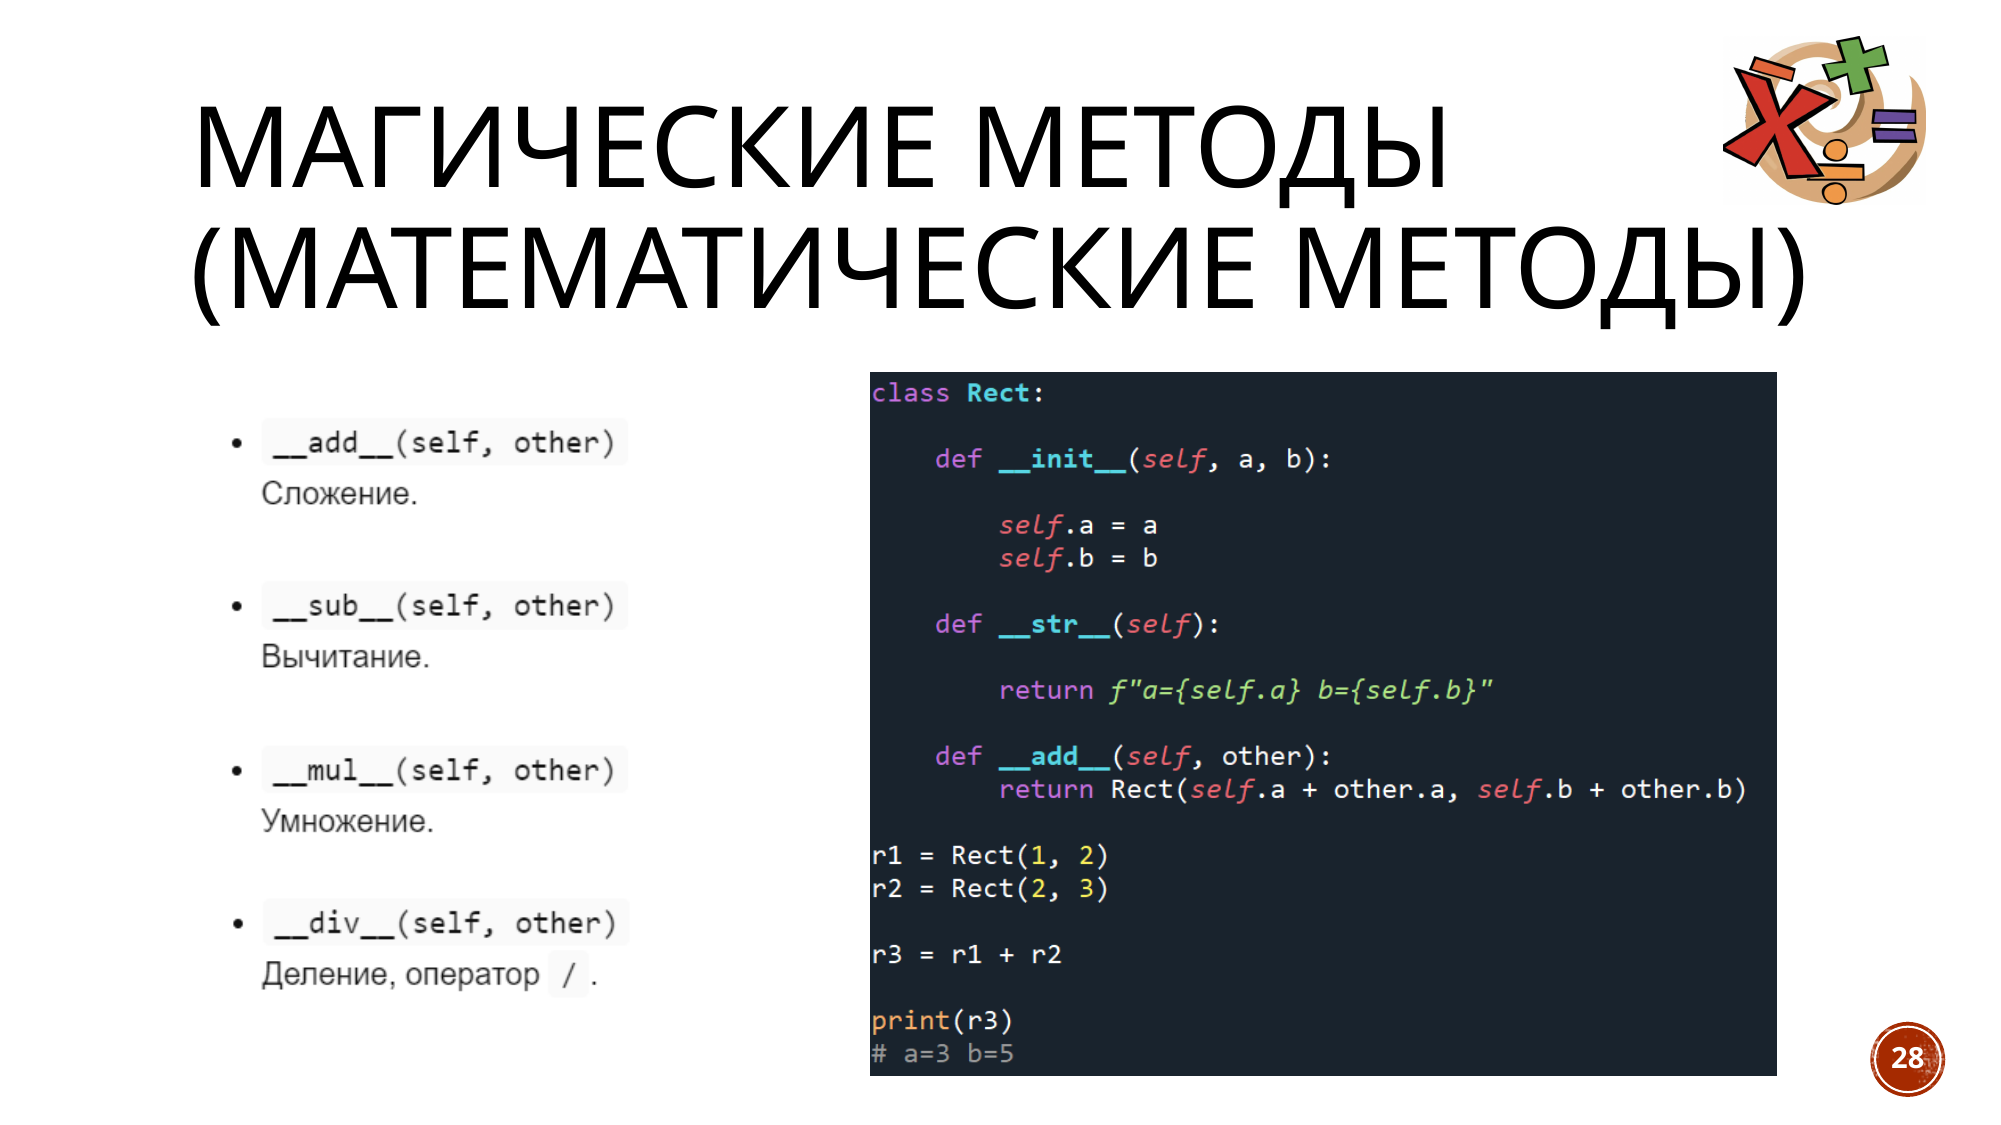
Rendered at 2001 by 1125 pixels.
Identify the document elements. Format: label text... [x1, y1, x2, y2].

picture [182, 880, 738, 1029]
picture [870, 372, 1777, 1076]
title Магические методы (математические методы) [175, 79, 1826, 344]
picture [187, 376, 827, 862]
slide_number 28 [1855, 1028, 1961, 1089]
picture [1723, 36, 1926, 205]
